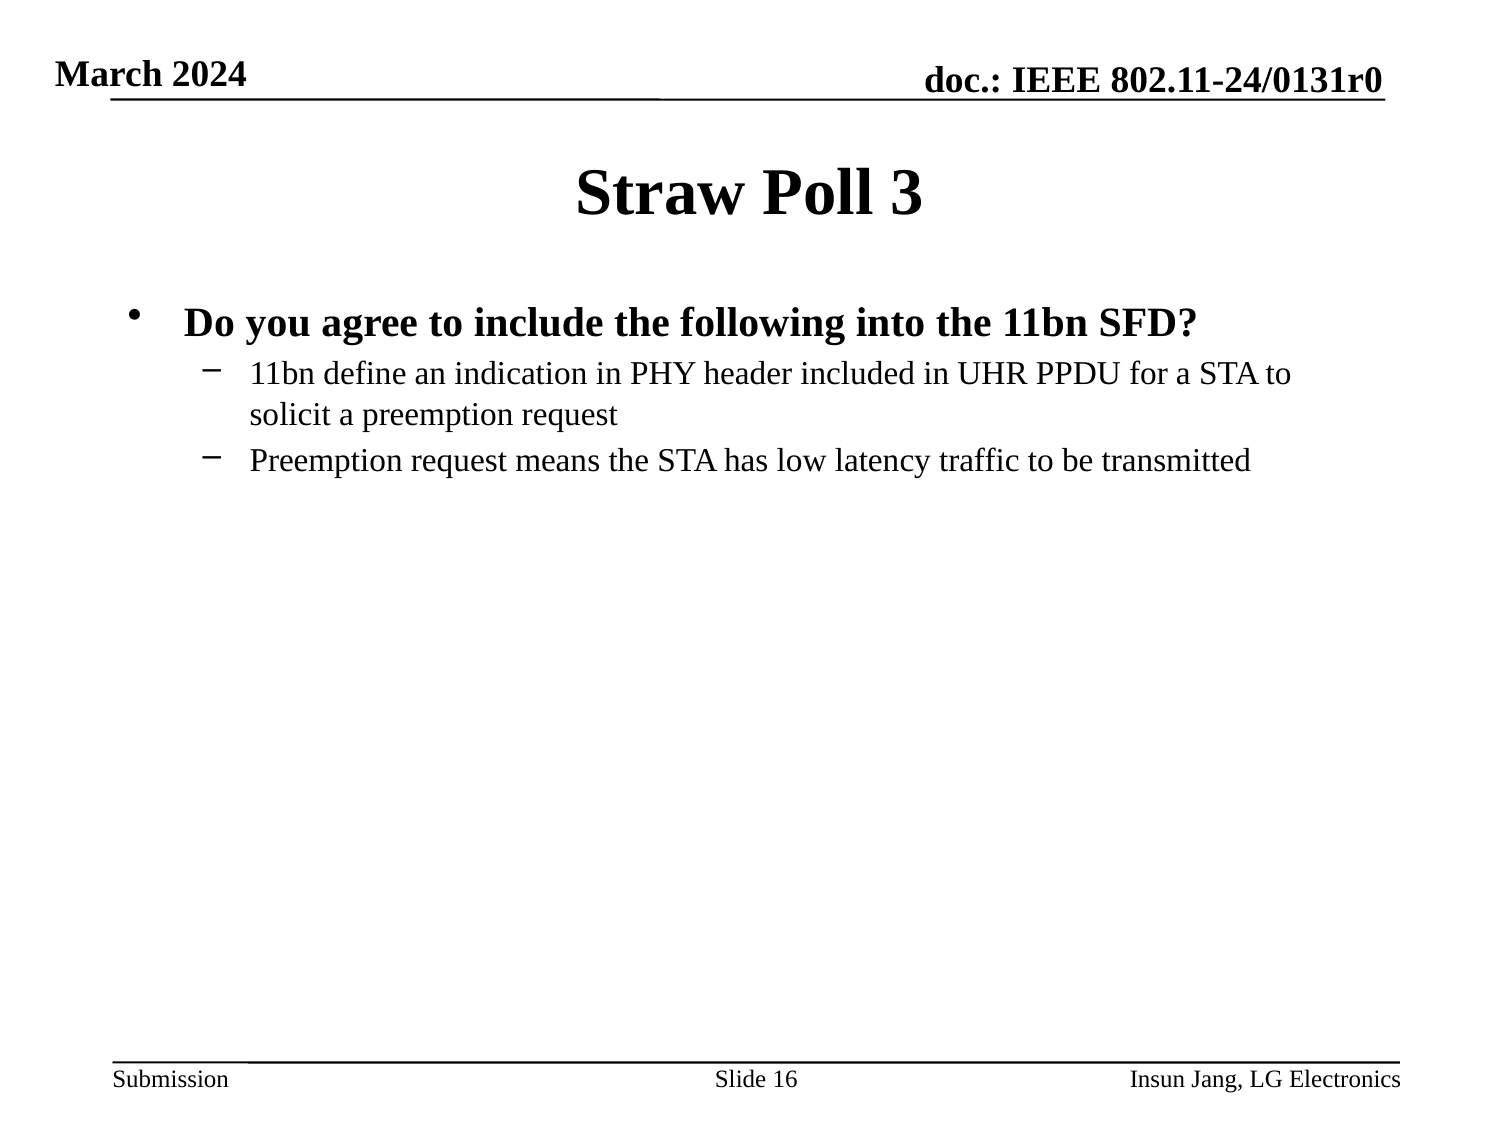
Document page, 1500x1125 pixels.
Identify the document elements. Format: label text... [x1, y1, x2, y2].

slide_number Slide 16 [712, 1061, 800, 1093]
title Straw Poll 3 [112, 112, 1388, 263]
list Do you agree to include the following into the 11bn SFD? 11bn define an indication in PHY header included in UHR PPDU for a STA to solicit a preemption request Preemption request means the STA has low latency traffic to be transmitted [112, 287, 1388, 1000]
footer Insun Jang, LG Electronics [1125, 1061, 1402, 1093]
